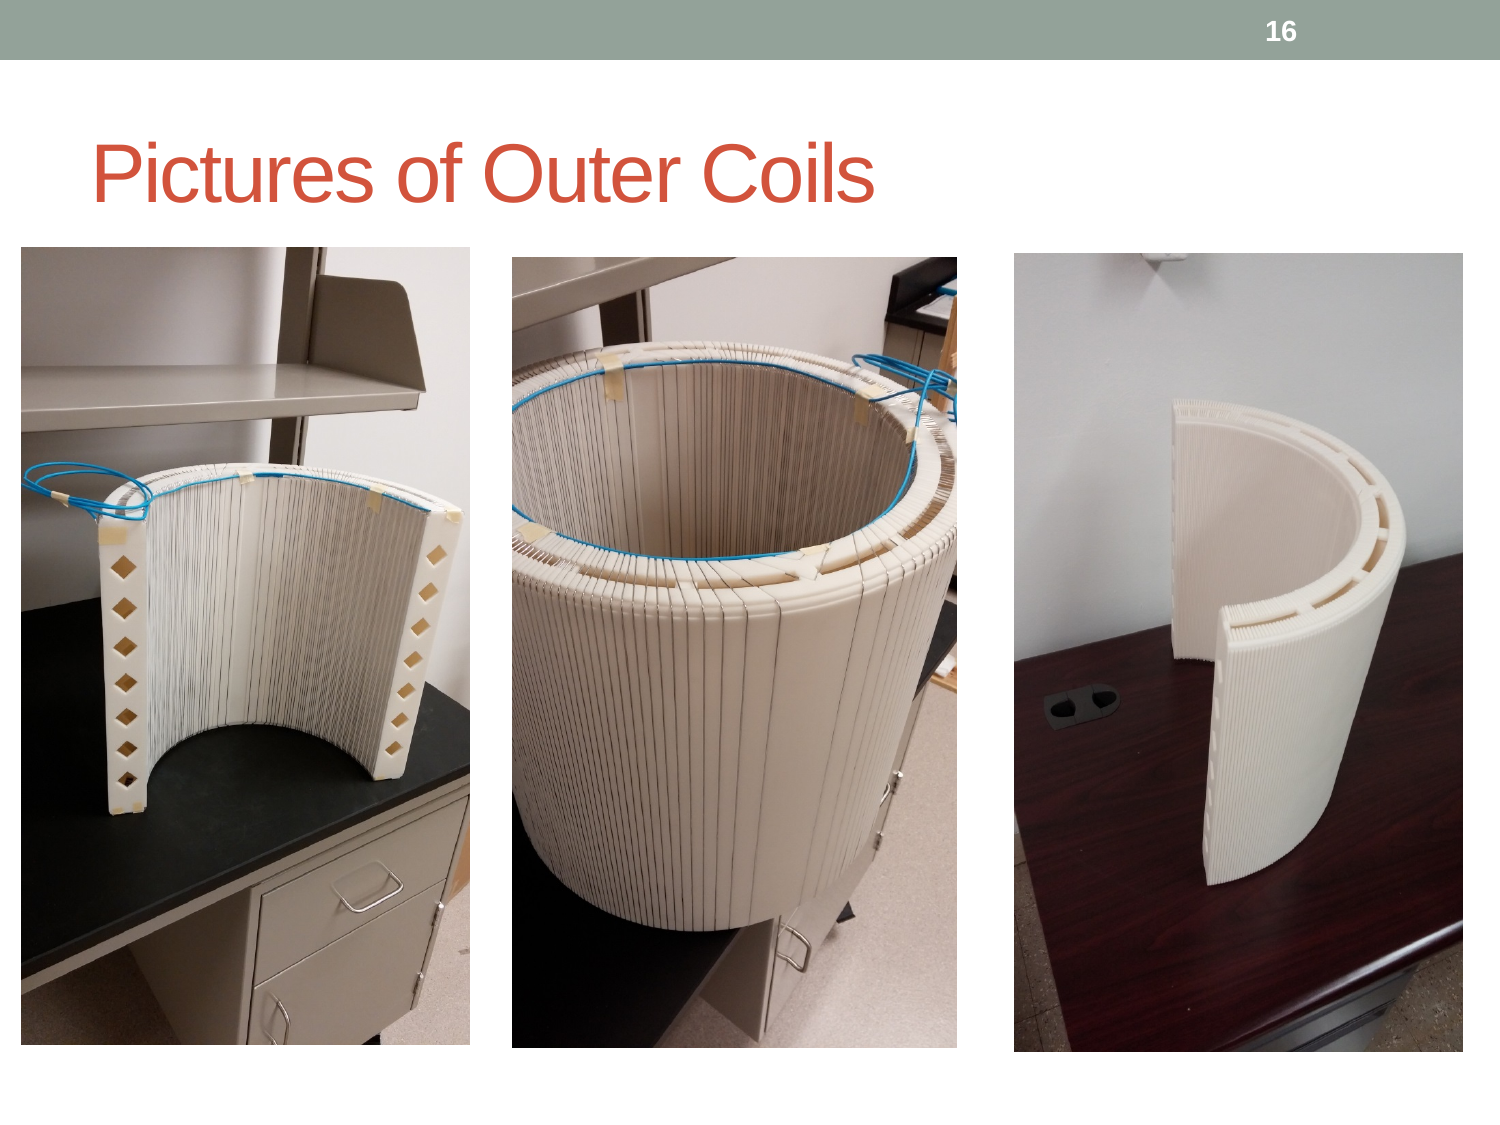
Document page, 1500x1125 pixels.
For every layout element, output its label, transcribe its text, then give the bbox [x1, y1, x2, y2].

title Pictures of Outer Coils [75, 87, 1425, 250]
picture [1014, 253, 1464, 1052]
picture [21, 247, 470, 1045]
slide_number 16 [1250, 3, 1425, 57]
picture [512, 257, 957, 1048]
